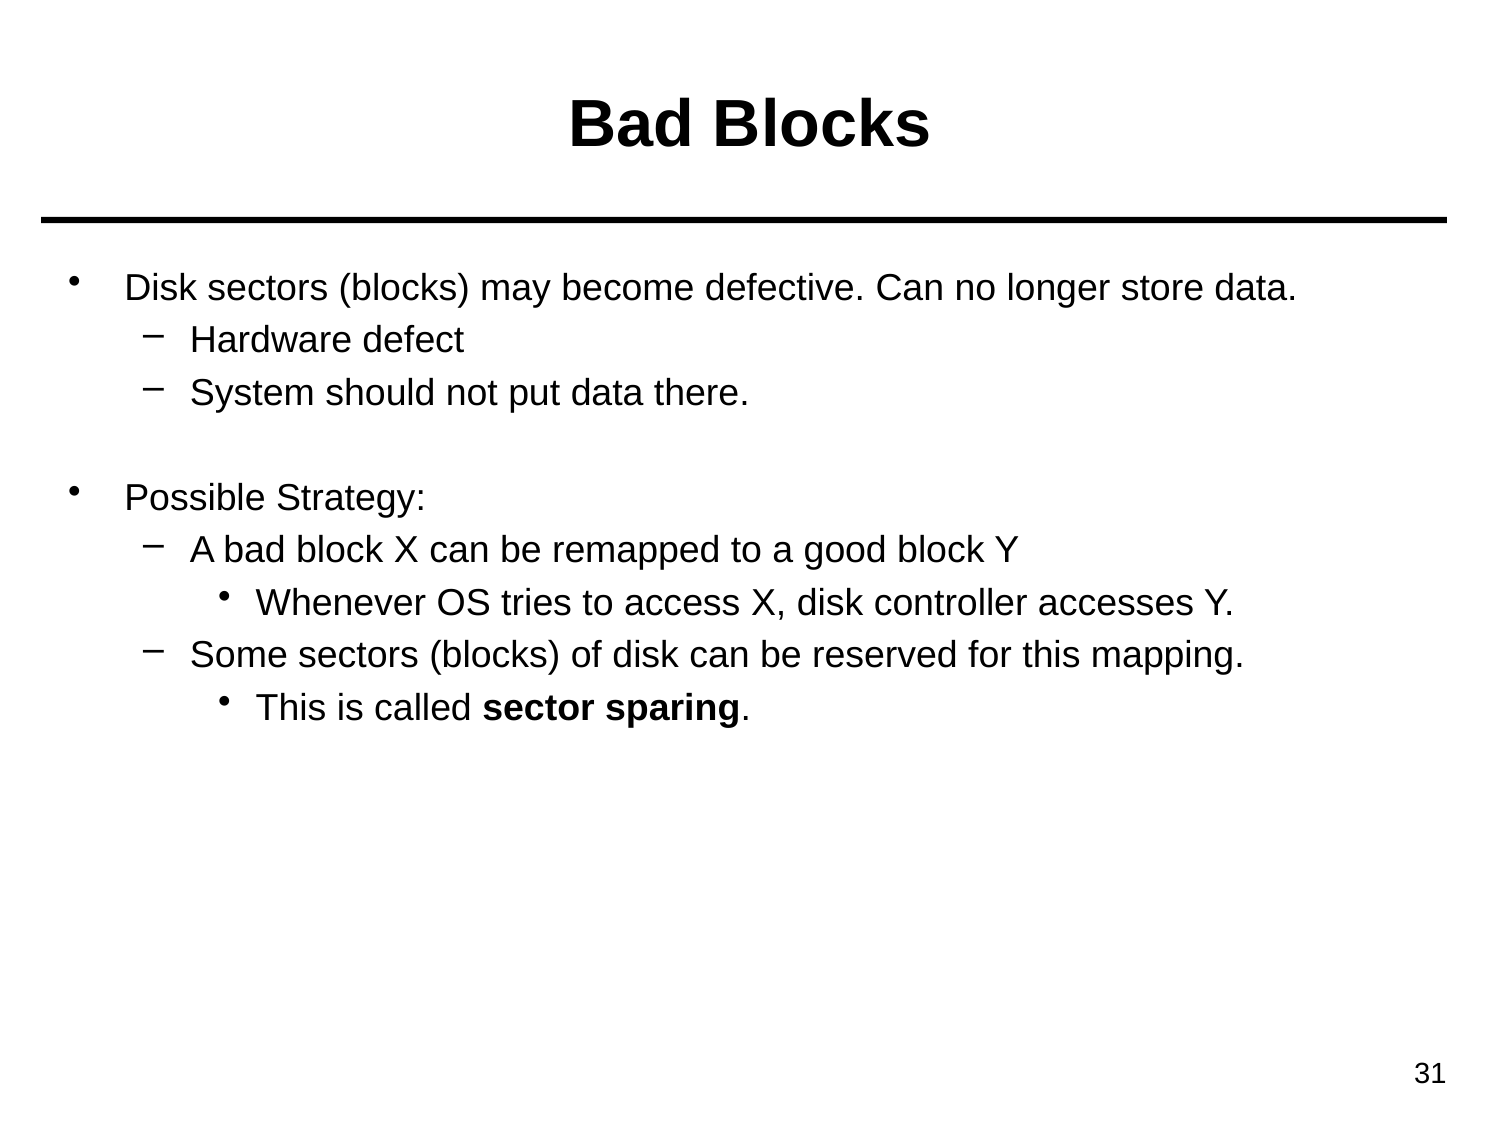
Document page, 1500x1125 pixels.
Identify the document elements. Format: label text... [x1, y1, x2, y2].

slide_number 31 [1305, 1046, 1462, 1098]
title Bad Blocks [53, 26, 1447, 214]
list Disk sectors (blocks) may become defective. Can no longer store data. Hardware defect System should not put data there. Possible Strategy: A bad block X can be remapped to a good block Y Whenever OS tries to access X, disk controller accesses Y. Some sectors (blocks) of disk can be reserved for this mapping. This is called sector sparing. [53, 255, 1447, 1024]
